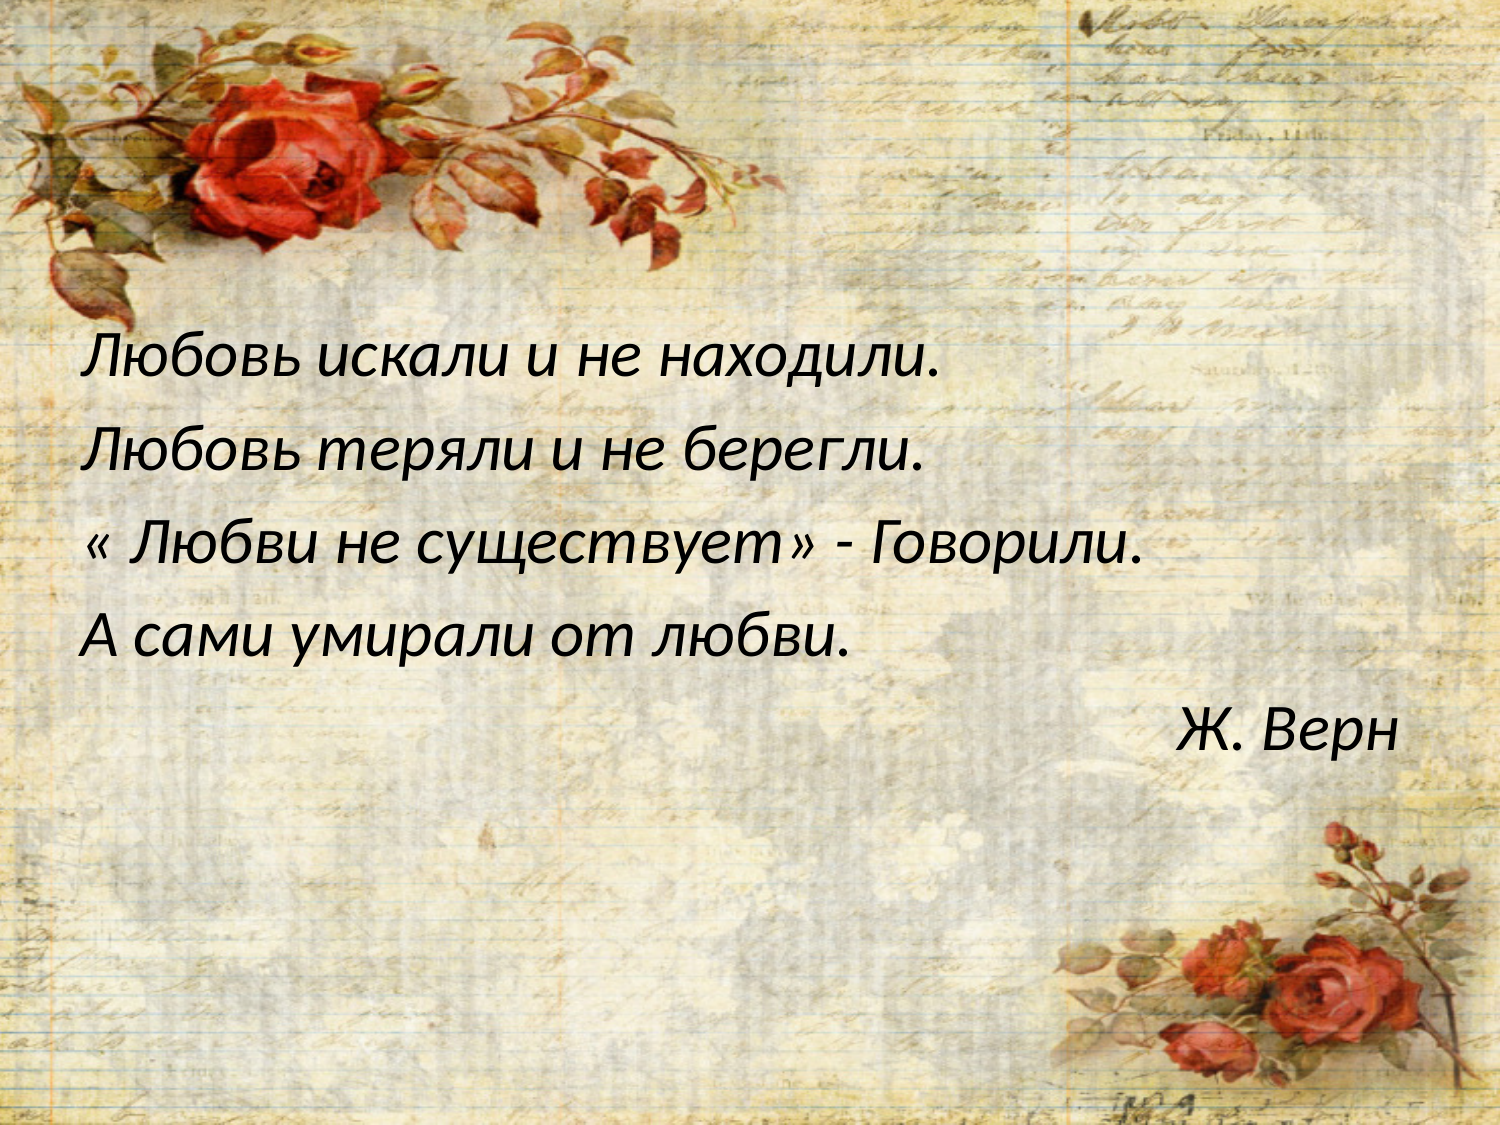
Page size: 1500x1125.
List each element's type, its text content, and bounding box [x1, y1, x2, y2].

list Любовь искали и не находили. Любовь теряли и не берегли. « Любви не существует» - Говорили. А сами умирали от любви. Ж. Верн [64, 302, 1415, 1046]
picture [0, 0, 1500, 1125]
